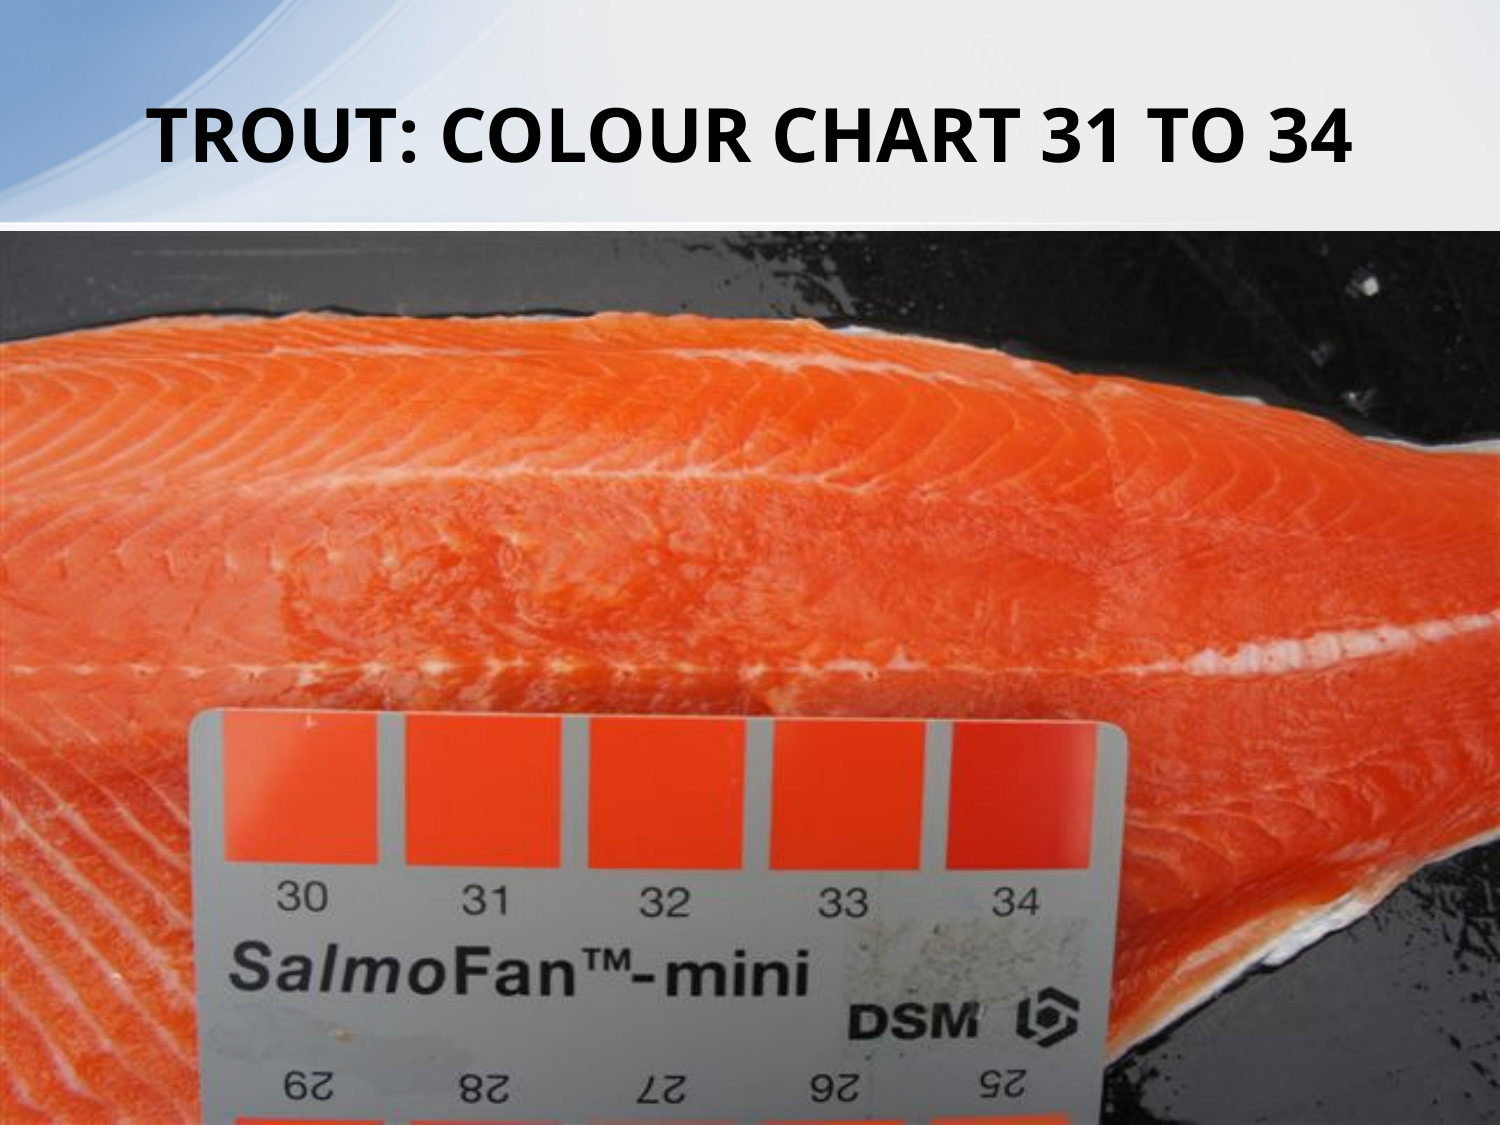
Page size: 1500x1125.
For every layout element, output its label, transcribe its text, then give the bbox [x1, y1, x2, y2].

picture [0, 0, 1500, 1125]
title TROUT: Colour chart 31 to 34 [75, 58, 1425, 185]
